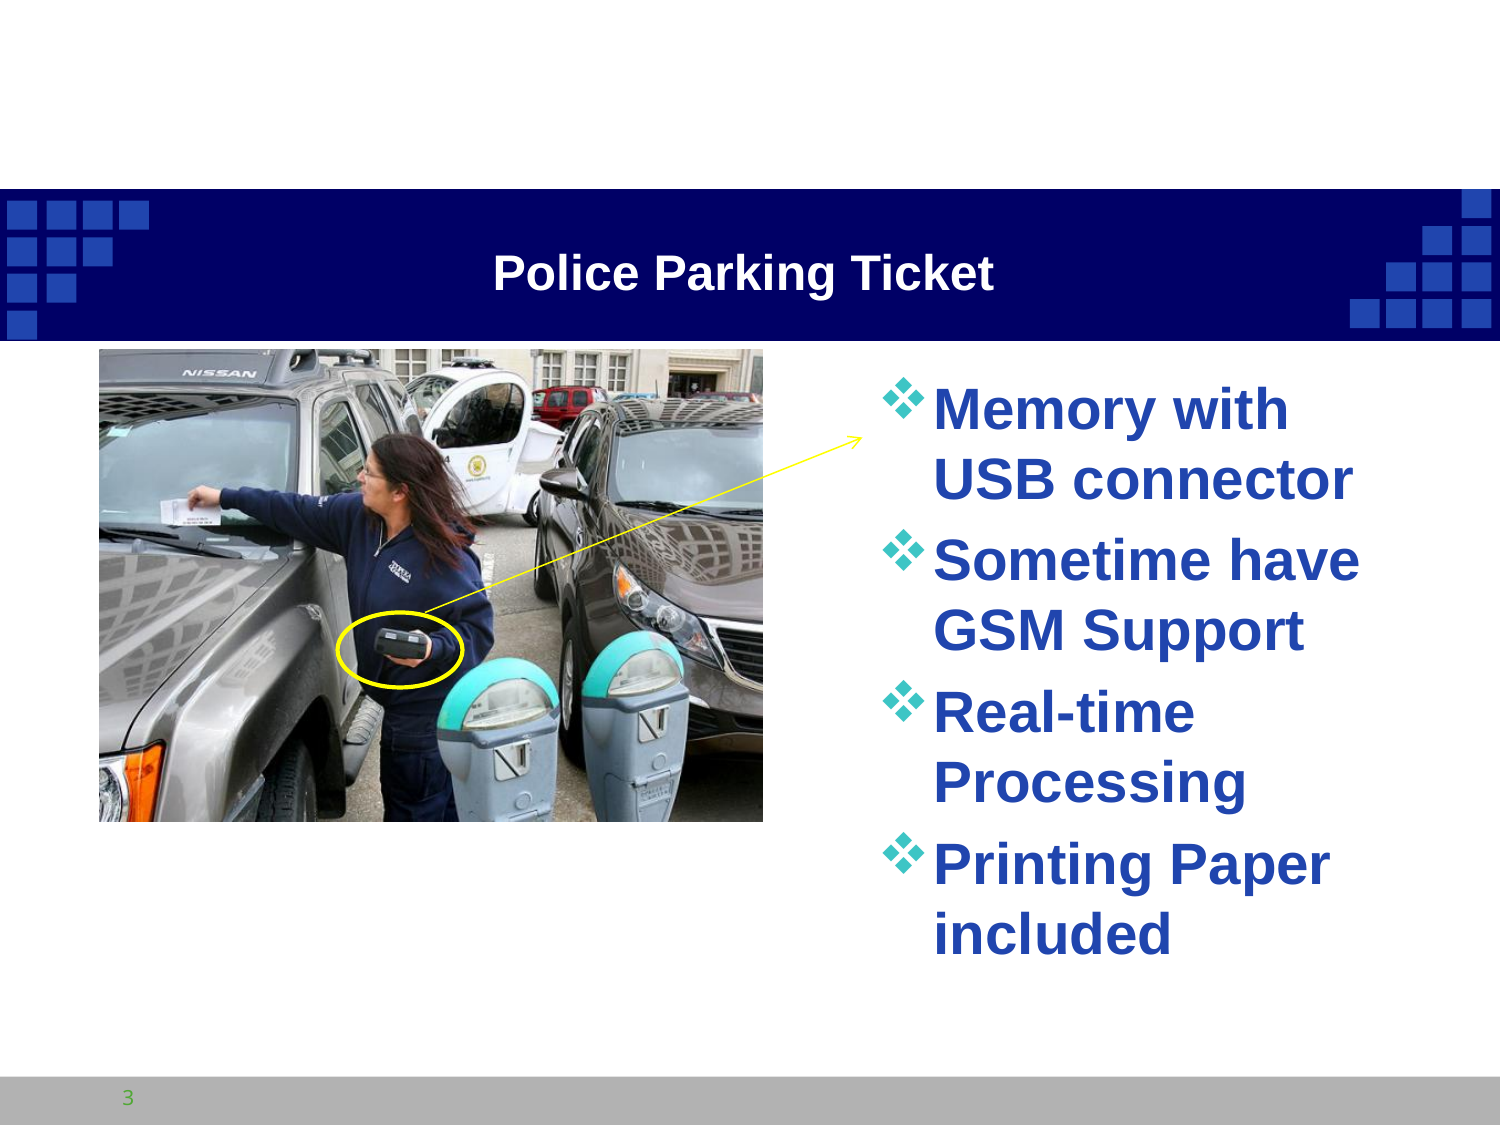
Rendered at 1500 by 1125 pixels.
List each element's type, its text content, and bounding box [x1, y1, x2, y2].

slide_number 3 [77, 1076, 179, 1122]
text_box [424, 437, 863, 613]
list Memory with USB connector Sometime have GSM Support Real-time Processing Printing Paper included [862, 363, 1426, 1091]
picture [99, 349, 763, 823]
title Police Parking Ticket [137, 223, 1351, 317]
